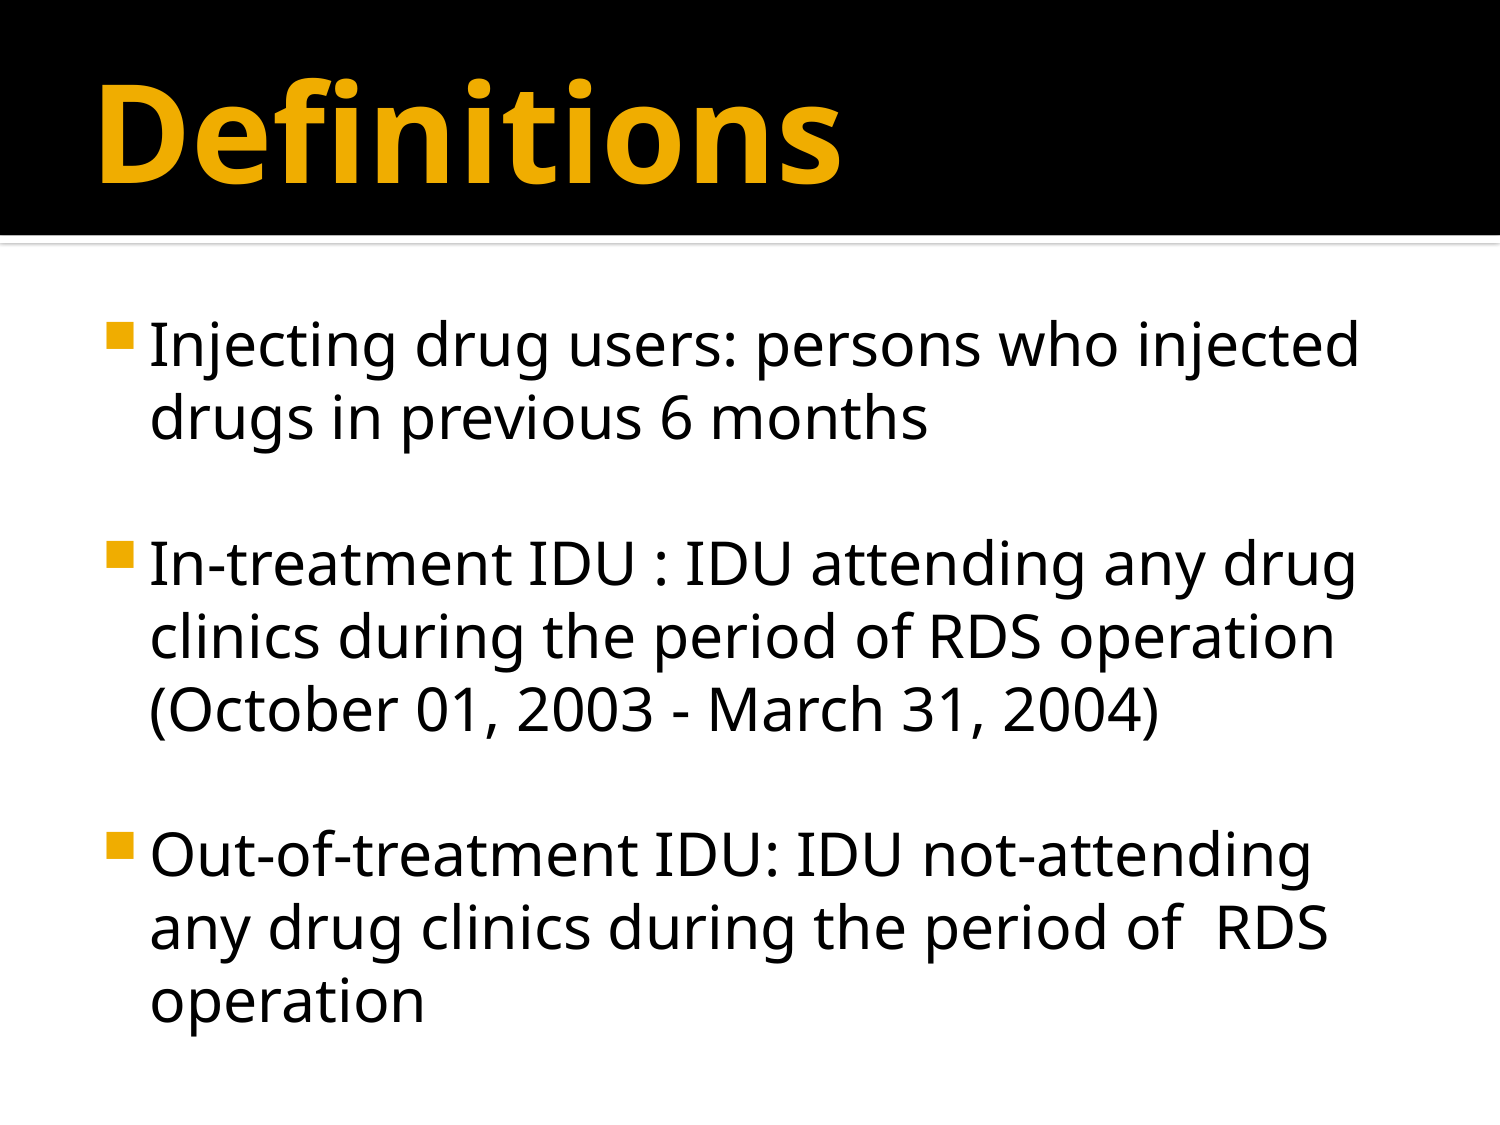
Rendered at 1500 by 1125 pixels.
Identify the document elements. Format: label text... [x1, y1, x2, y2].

title Definitions [75, 25, 1425, 231]
list Injecting drug users: persons who injected drugs in previous 6 months In-treatment IDU : IDU attending any drug clinics during the period of RDS operation (October 01, 2003 - March 31, 2004) Out-of-treatment IDU: IDU not-attending any drug clinics during the period of RDS operation [75, 291, 1425, 1050]
